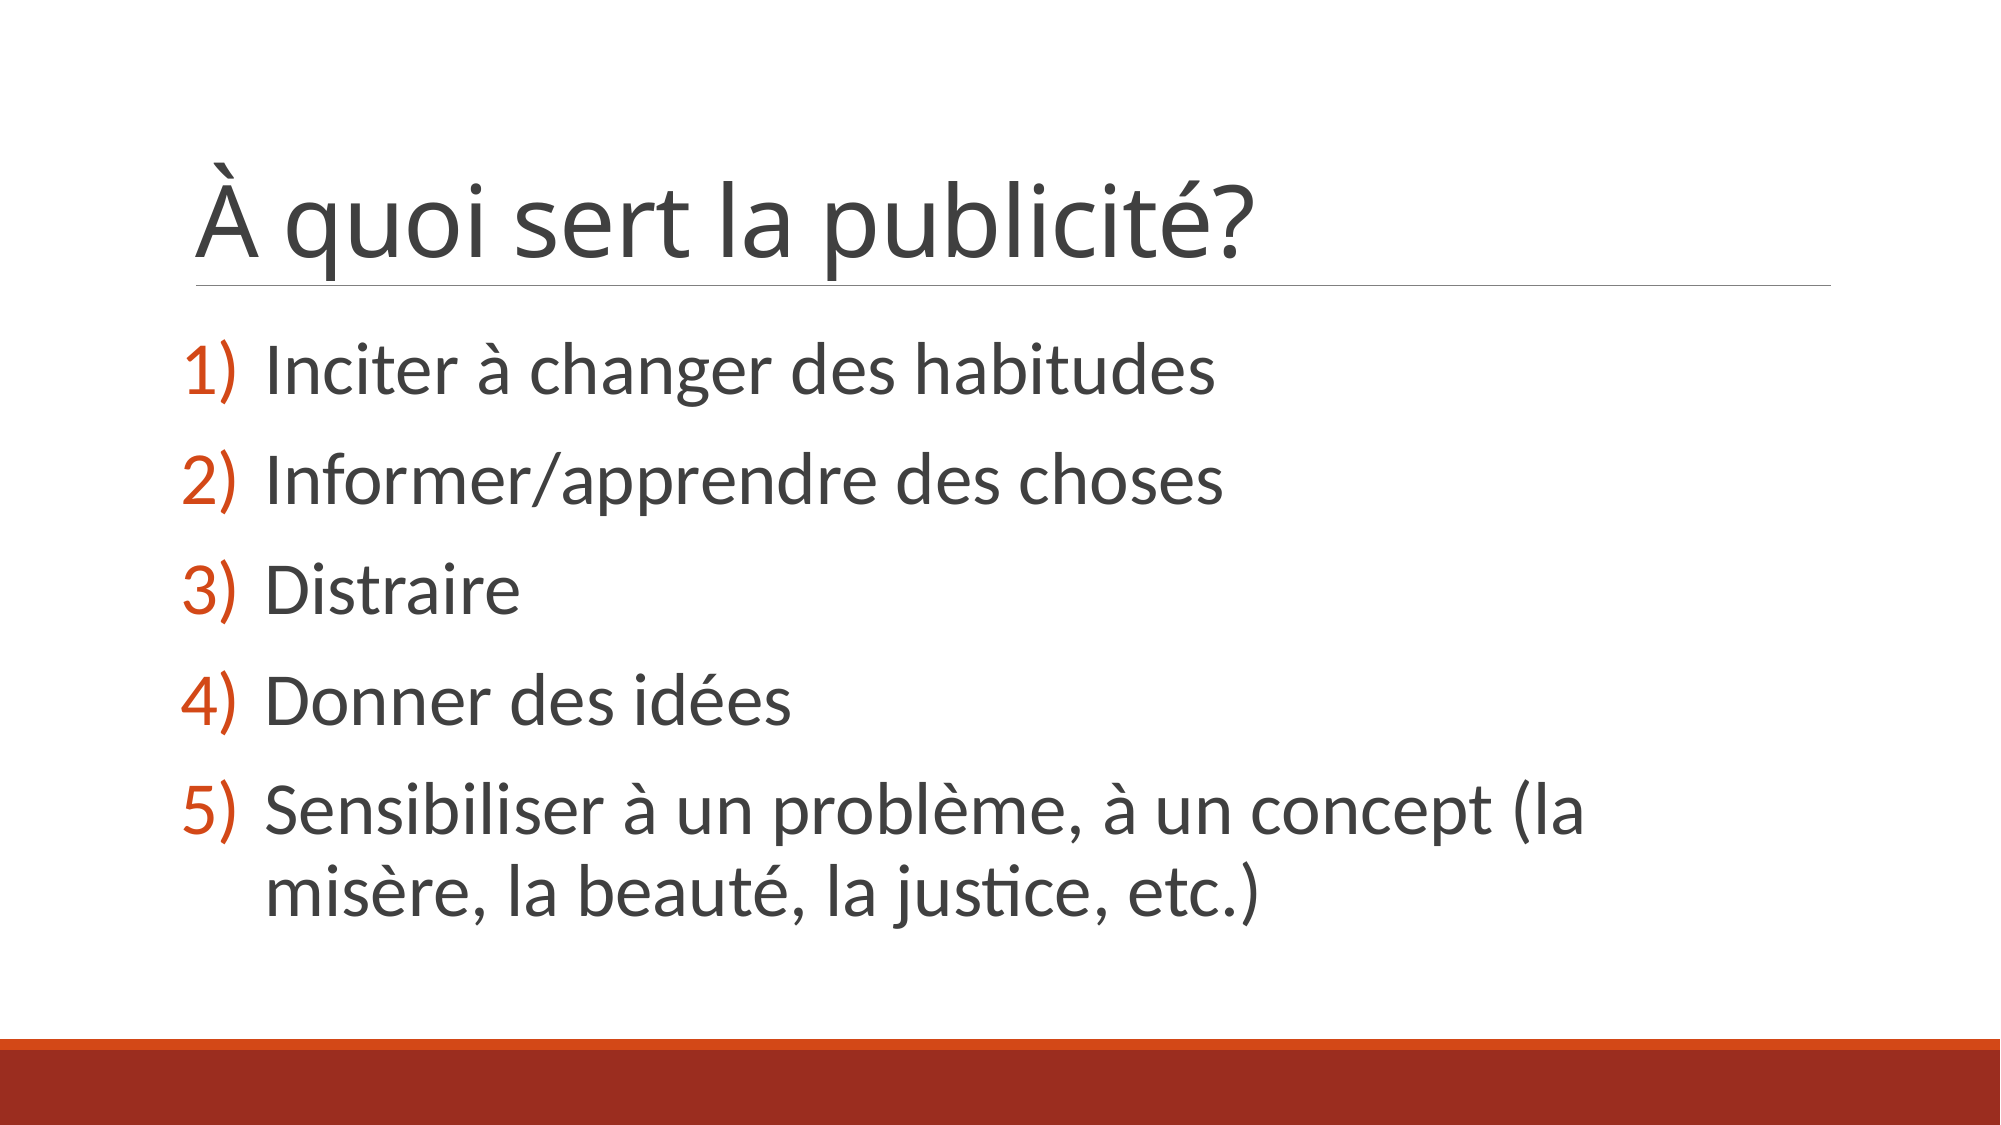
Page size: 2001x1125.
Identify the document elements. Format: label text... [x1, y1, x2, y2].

list Inciter à changer des habitudes Informer/apprendre des choses Distraire Donner des idées Sensibiliser à un problème, à un concept (la misère, la beauté, la justice, etc.) [180, 322, 1830, 1001]
title À quoi sert la publicité? [180, 47, 1830, 285]
